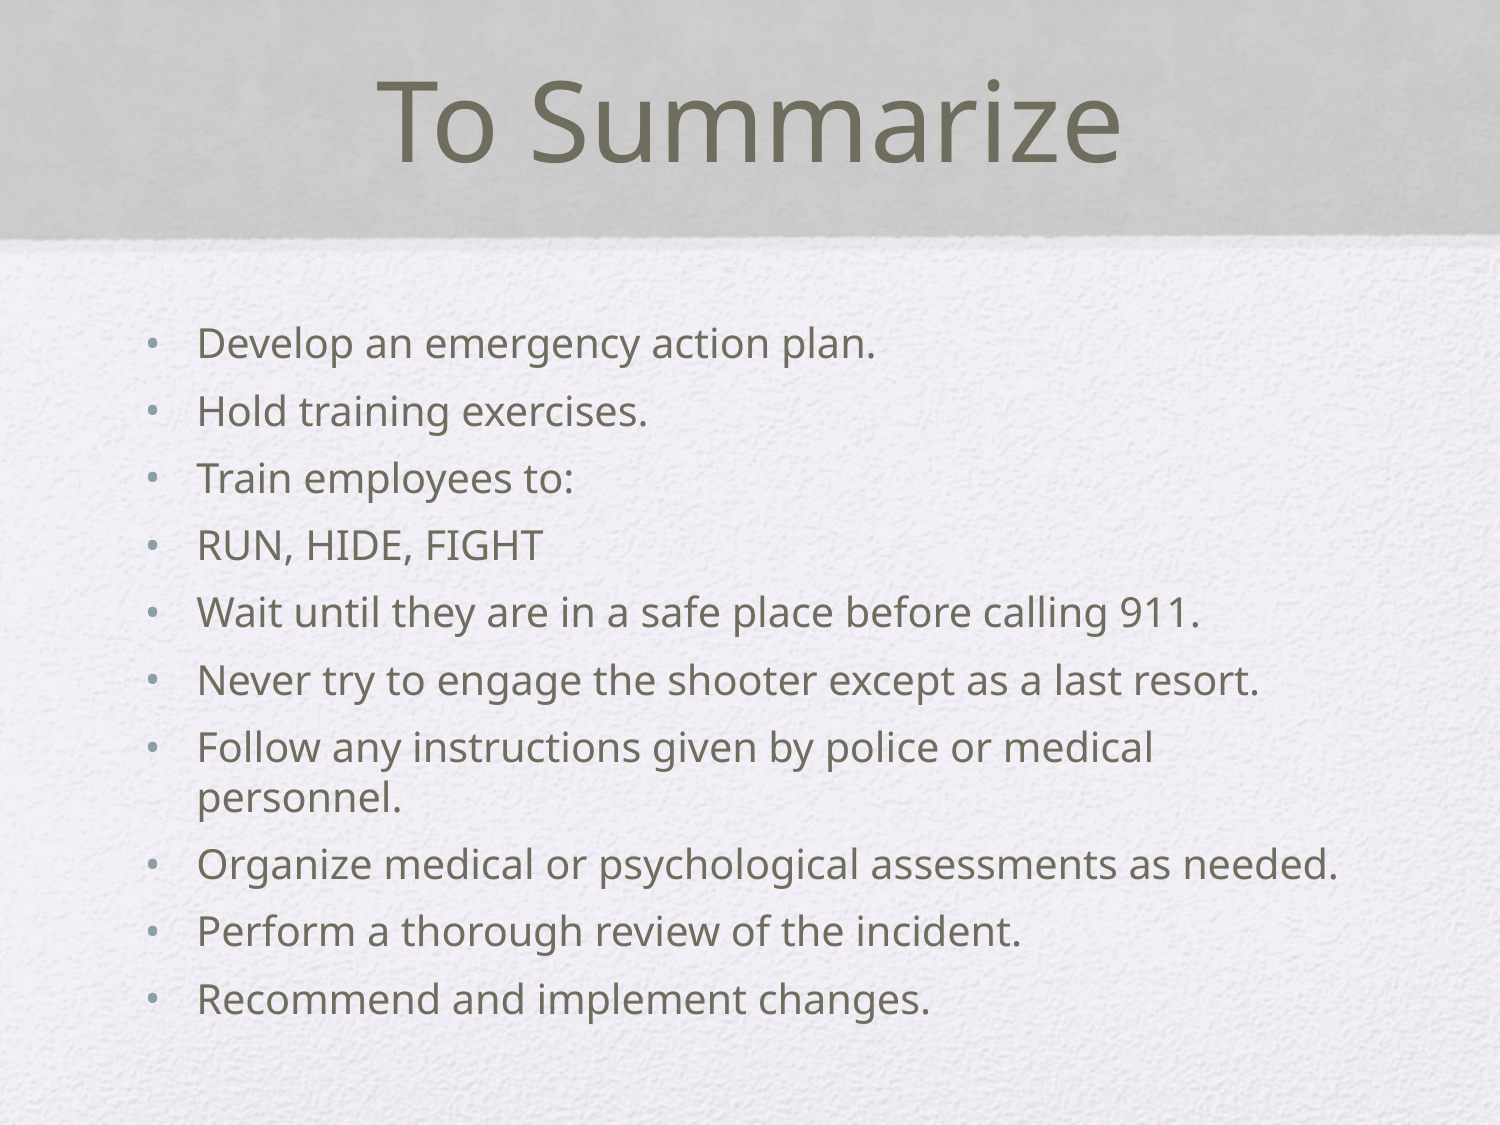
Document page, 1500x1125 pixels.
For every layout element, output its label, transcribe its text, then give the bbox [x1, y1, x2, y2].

title To Summarize [129, 6, 1372, 239]
list Develop an emergency action plan. Hold training exercises. Train employees to: RUN, HIDE, FIGHT Wait until they are in a safe place before calling 911. Never try to engage the shooter except as a last resort. Follow any instructions given by police or medical personnel. Organize medical or psychological assessments as needed. Perform a thorough review of the incident. Recommend and implement changes. [129, 309, 1372, 1074]
picture [0, 225, 1500, 1125]
